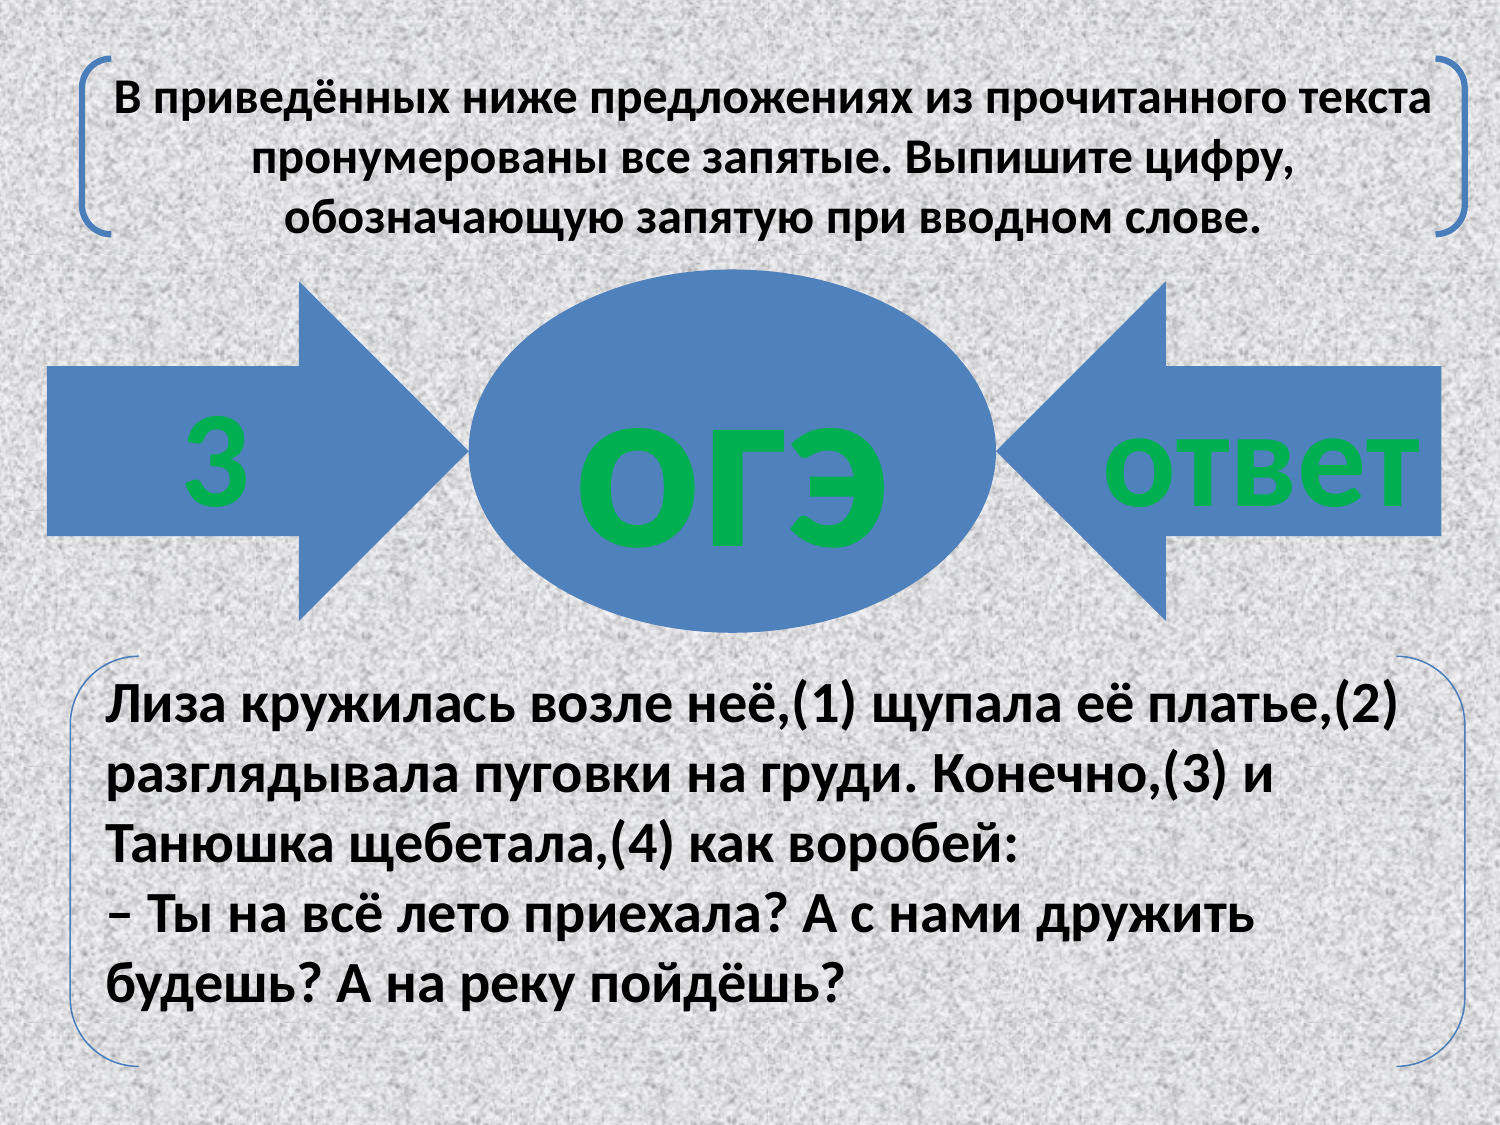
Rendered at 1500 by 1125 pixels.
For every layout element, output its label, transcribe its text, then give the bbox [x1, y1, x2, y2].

text_box огэ [466, 267, 999, 635]
text_box ответ [998, 279, 1444, 624]
text_box 3 [44, 279, 466, 624]
text_box Лиза кружилась возле неё,(1) щупала её платье,(2) разглядывала пуговки на груди. Конечно,(3) и Танюшка щебетала,(4) как воробей: – Ты на всё лето приехала? А с нами дружить будешь? А на реку пойдёшь? [69, 655, 1466, 1068]
text_box В приведённых ниже предложениях из прочитанного текста пронумерованы все запятые. Выпишите цифру, обозначающую запятую при вводном слове. [81, 57, 1466, 236]
